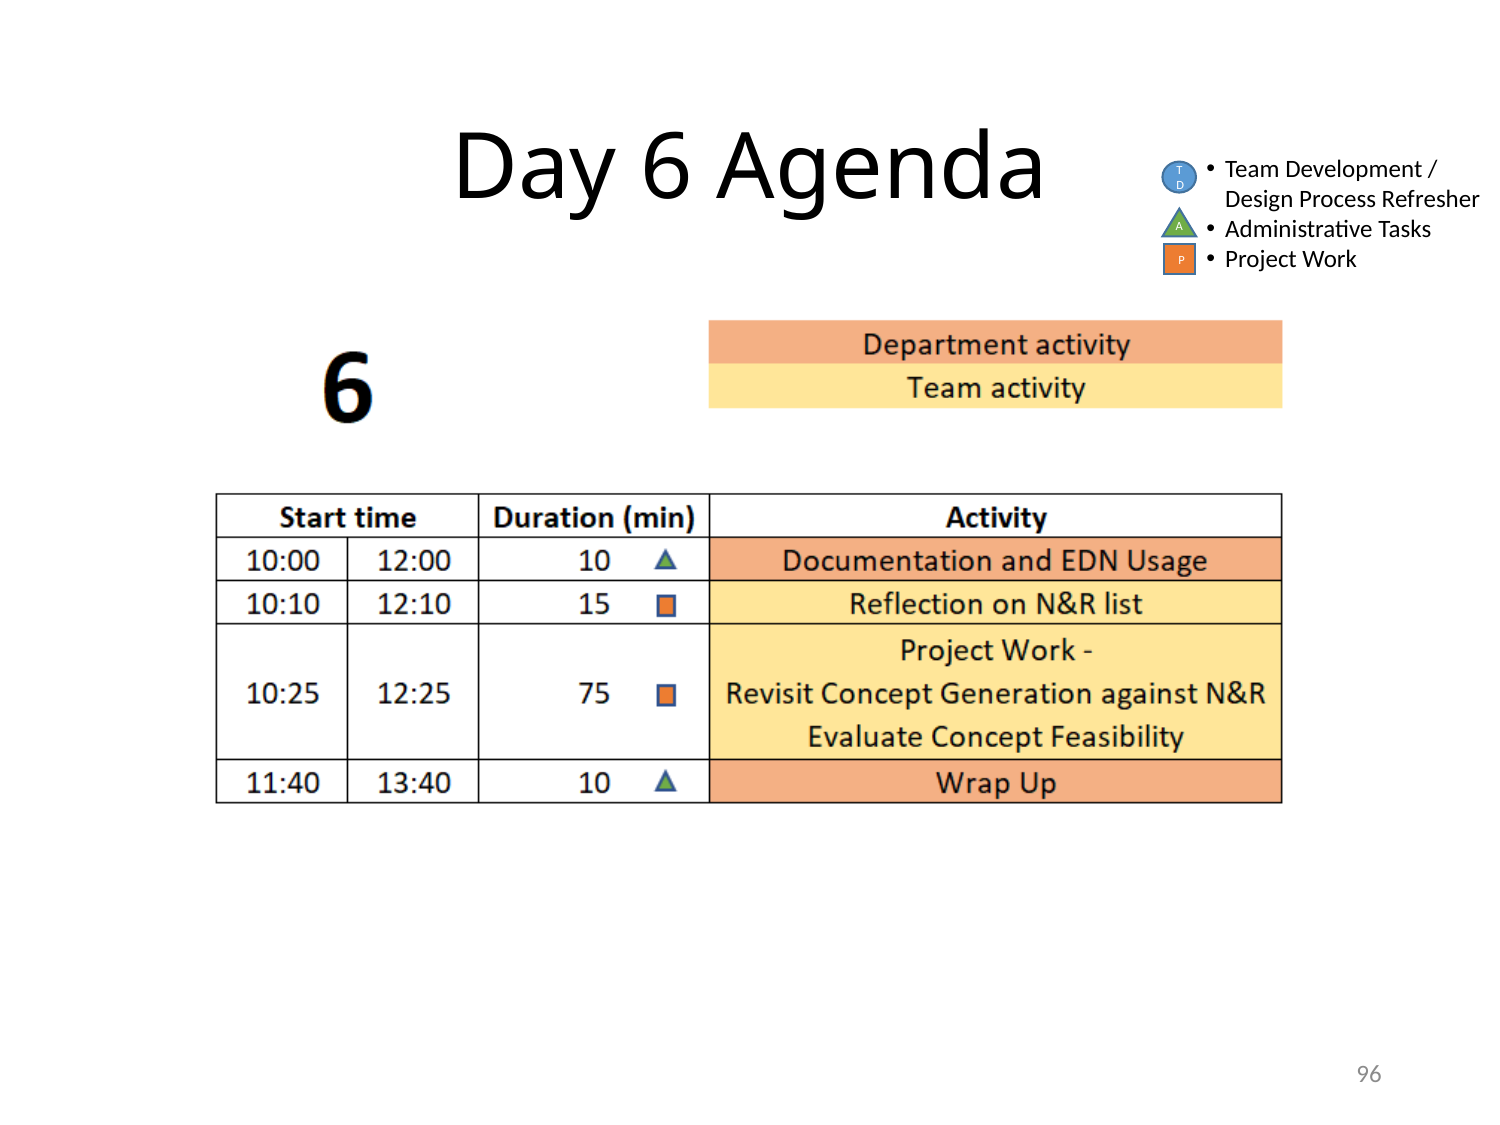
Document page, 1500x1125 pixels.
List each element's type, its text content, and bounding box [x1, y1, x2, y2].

picture [195, 304, 1305, 838]
list [103, 299, 1397, 1014]
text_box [1162, 145, 1500, 282]
title Day 6 Agenda [103, 59, 1397, 278]
slide_number 96 [1059, 1042, 1397, 1103]
